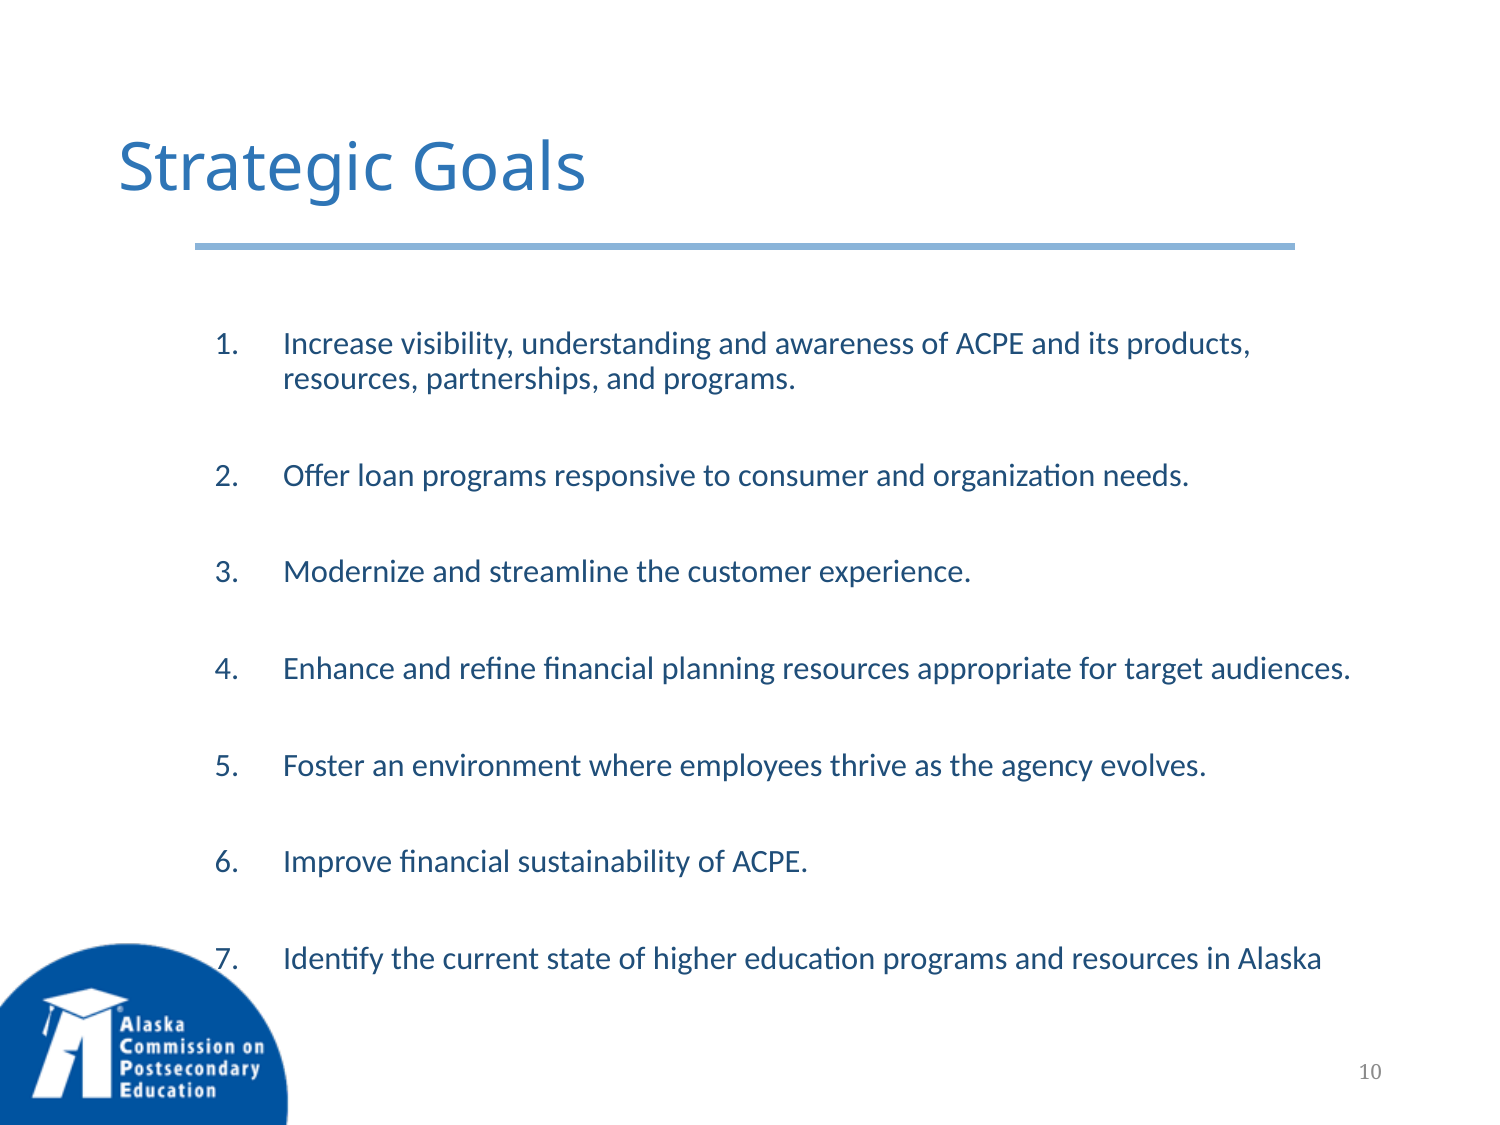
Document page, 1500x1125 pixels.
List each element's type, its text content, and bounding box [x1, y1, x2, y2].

title Strategic Goals [103, 59, 1397, 278]
list Increase visibility, understanding and awareness of ACPE and its products, resources, partnerships, and programs. Offer loan programs responsive to consumer and organization needs. Modernize and streamline the customer experience. Enhance and refine financial planning resources appropriate for target audiences. Foster an environment where employees thrive as the agency evolves. Improve financial sustainability of ACPE. Identify the current state of higher education programs and resources in Alaska [146, 276, 1397, 996]
picture [0, 939, 296, 1125]
slide_number 10 [1059, 1042, 1397, 1103]
